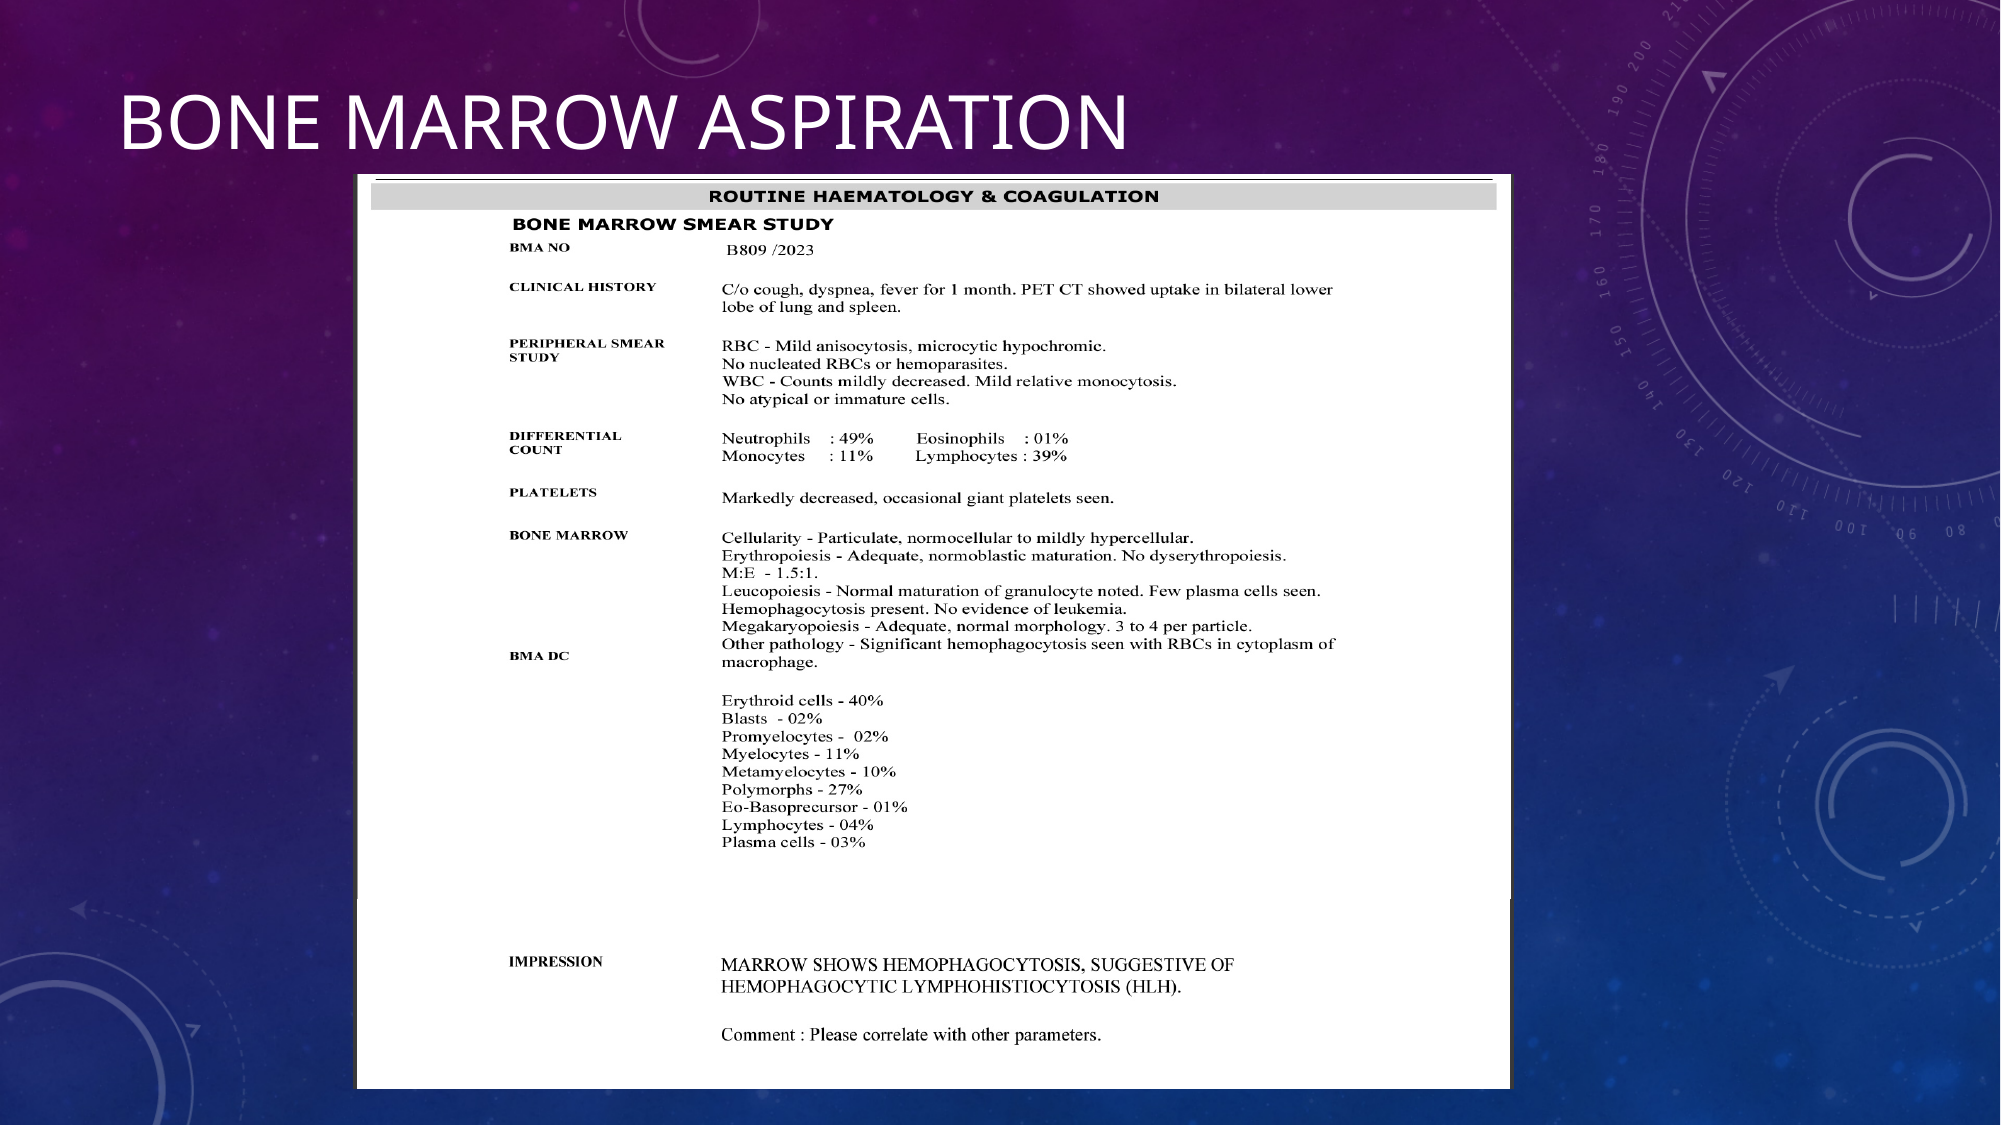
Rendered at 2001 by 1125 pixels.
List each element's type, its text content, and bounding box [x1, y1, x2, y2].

picture [0, 0, 2001, 1125]
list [352, 174, 1515, 899]
title Bone marrow aspiration [102, 0, 1765, 239]
